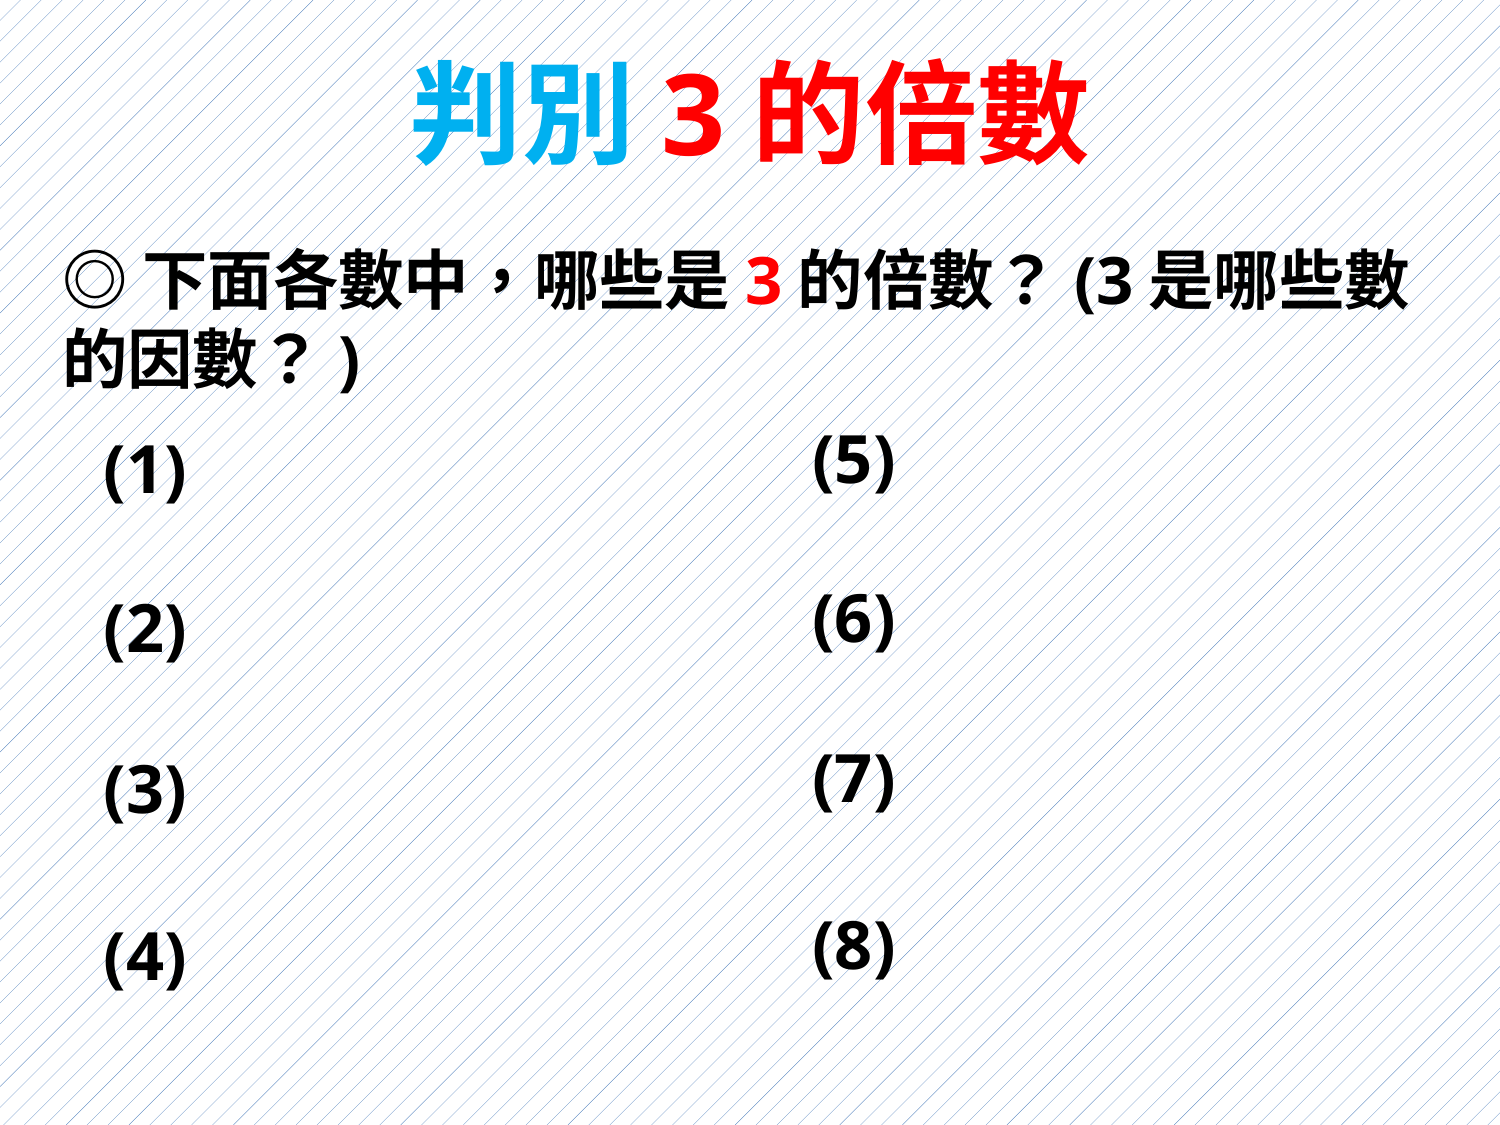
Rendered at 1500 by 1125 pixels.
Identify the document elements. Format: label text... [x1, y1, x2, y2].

title 判別3的倍數 [75, 25, 1425, 196]
text_box ◎下面各數中，哪些是3的倍數？(3是哪些數的因數？) [47, 231, 1471, 404]
